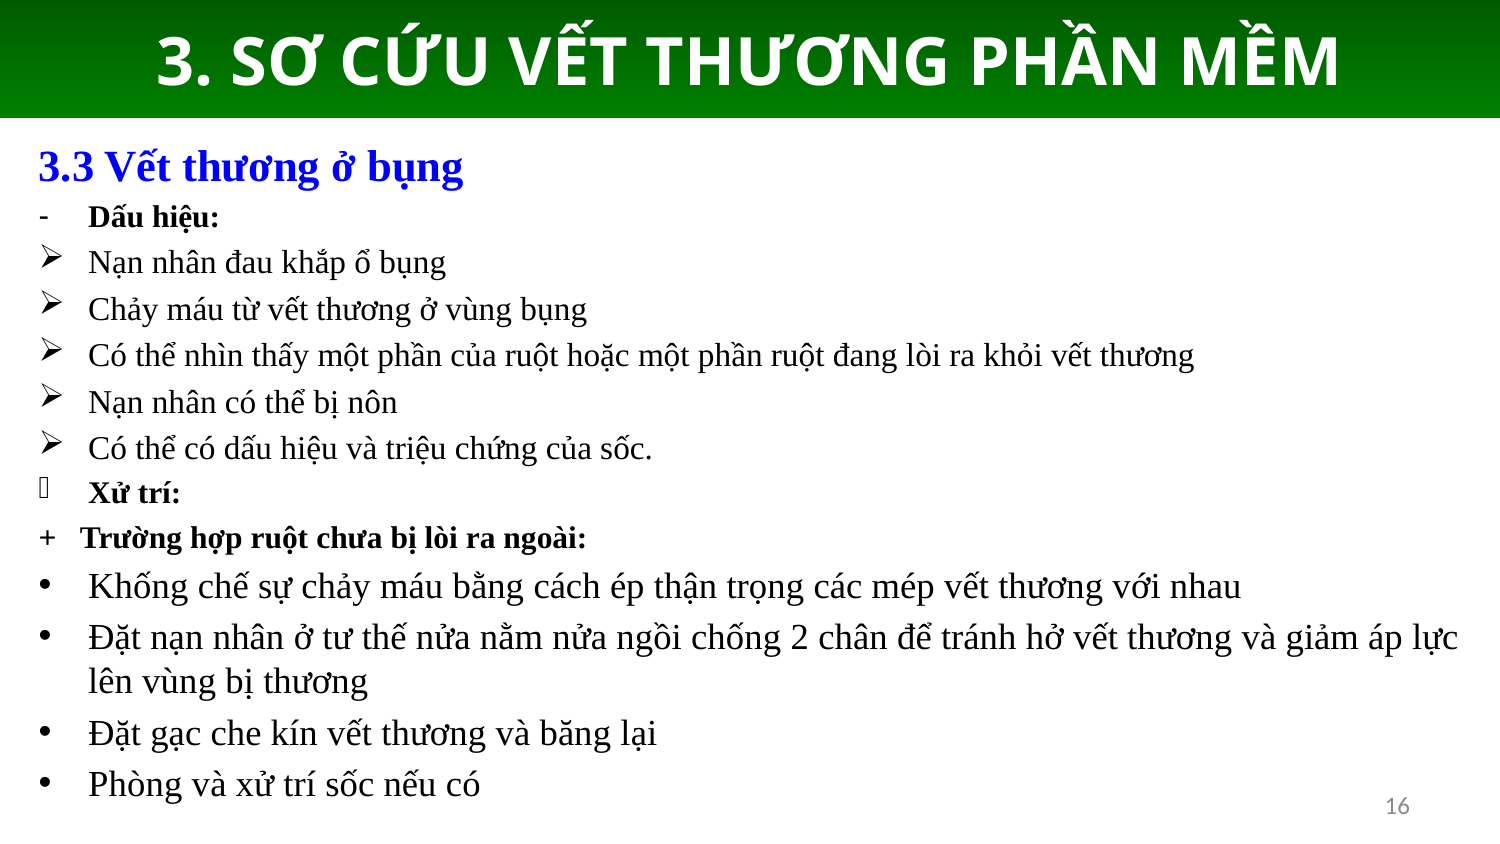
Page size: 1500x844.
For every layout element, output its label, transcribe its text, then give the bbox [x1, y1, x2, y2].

list 3.3 Vết thương ở bụng Dấu hiệu: Nạn nhân đau khắp ổ bụng Chảy máu từ vết thương ở vùng bụng Có thể nhìn thấy một phần của ruột hoặc một phần ruột đang lòi ra khỏi vết thương Nạn nhân có thể bị nôn Có thể có dấu hiệu và triệu chứng của sốc. Xử trí: + Trường hợp ruột chưa bị lòi ra ngoài: Khống chế sự chảy máu bằng cách ép thận trọng các mép vết thương với nhau Ðặt nạn nhân ở tư thế nửa nằm nửa ngồi chống 2 chân để tránh hở vết thương và giảm áp lực lên vùng bị thương Đặt gạc che kín vết thương và băng lại Phòng và xử trí sốc nếu có [23, 128, 1477, 821]
text_box 3. SƠ CỨU VẾT THƯƠNG PHẦN MỀM [0, 0, 1500, 118]
slide_number 16 [1074, 782, 1425, 827]
